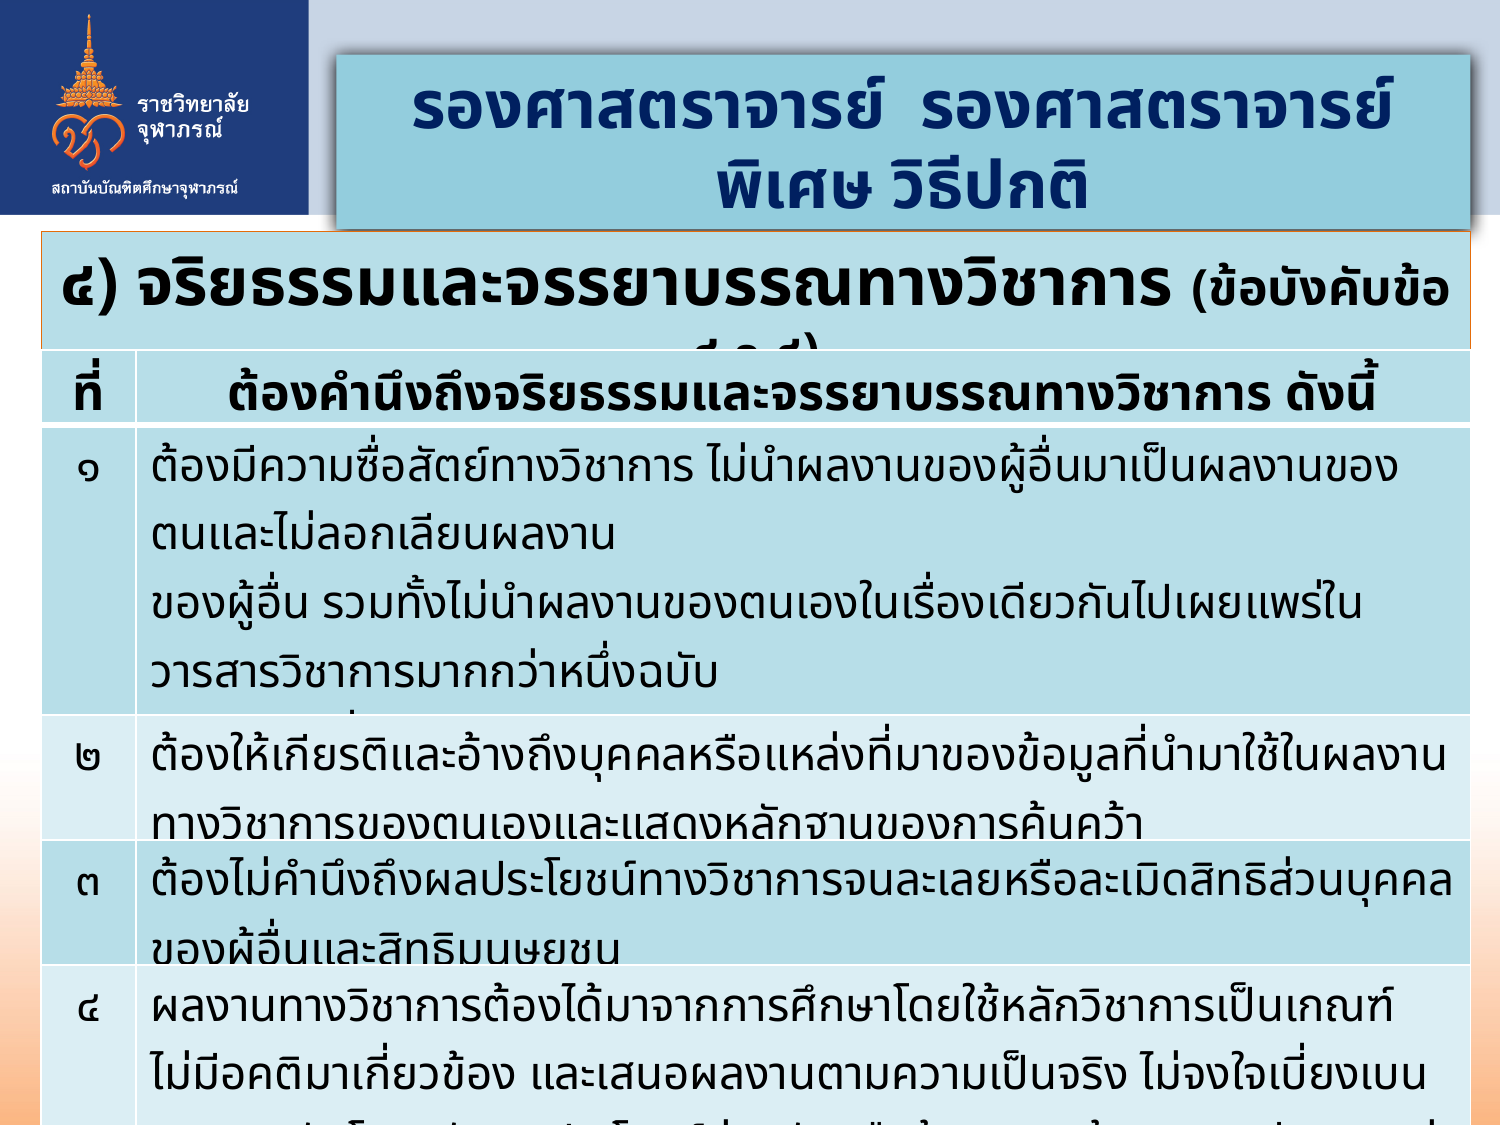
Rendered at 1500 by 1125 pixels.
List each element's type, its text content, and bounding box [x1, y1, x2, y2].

table_cell ๔ [42, 966, 135, 1125]
picture [0, 0, 1500, 1125]
table_cell ผลงานทางวิชาการต้องได้มาจากการศึกษาโดยใช้หลักวิชาการเป็นเกณฑ์ ไม่มีอคติมาเกี่ยวข้อง และเสนอผลงานตามความเป็นจริง ไม่จงใจเบี่ยงเบนผลการวิจัยโดยหวังผลประโยชน์ส่วนตัวหรือต้องการสร้างความเสียหายแก่ผู้อื่นและเสนอผลงานตามความเป็นจริงไม่ขยายข้อค้นพบโดยปราศจากการตรวจสอบยืนยัน ในทางวิชาการ [137, 966, 1470, 1125]
table_cell ๒ [42, 716, 135, 839]
text_box ๔) จริยธรรมและจรรยาบรรณทางวิชาการ (ข้อบังคับข้อ ๘.๑.๔) [41, 231, 1471, 349]
table_cell ต้องมีความซื่อสัตย์ทางวิชาการ ไม่นำผลงานของผู้อื่นมาเป็นผลงานของตนและไม่ลอกเลียนผลงาน ของผู้อื่น รวมทั้งไม่นำผลงานของตนเองในเรื่องเดียวกันไปเผยแพร่ในวารสารวิชาการมากกว่าหนึ่งฉบับ ในลักษณะที่จะทำให้เข้าใจผิดว่าเป็นผลงานใหม่ [137, 428, 1470, 714]
table_header ที่ [42, 351, 135, 422]
table_cell ๓ [42, 841, 135, 964]
table_cell ต้องให้เกียรติและอ้างถึงบุคคลหรือแหล่งที่มาของข้อมูลที่นำมาใช้ในผลงานทางวิชาการของตนเองและแสดงหลักฐานของการค้นคว้า [137, 716, 1470, 839]
text_box รองศาสตราจารย์ รองศาสตราจารย์พิเศษ วิธีปกติ [336, 54, 1471, 230]
table_cell ต้องไม่คำนึงถึงผลประโยชน์ทางวิชาการจนละเลยหรือละเมิดสิทธิส่วนบุคคลของผู้อื่นและสิทธิมนุษยชน [137, 841, 1470, 964]
table_header ต้องคำนึงถึงจริยธรรมและจรรยาบรรณทางวิชาการ ดังนี้ [137, 351, 1470, 422]
table_cell ๑ [42, 428, 135, 714]
